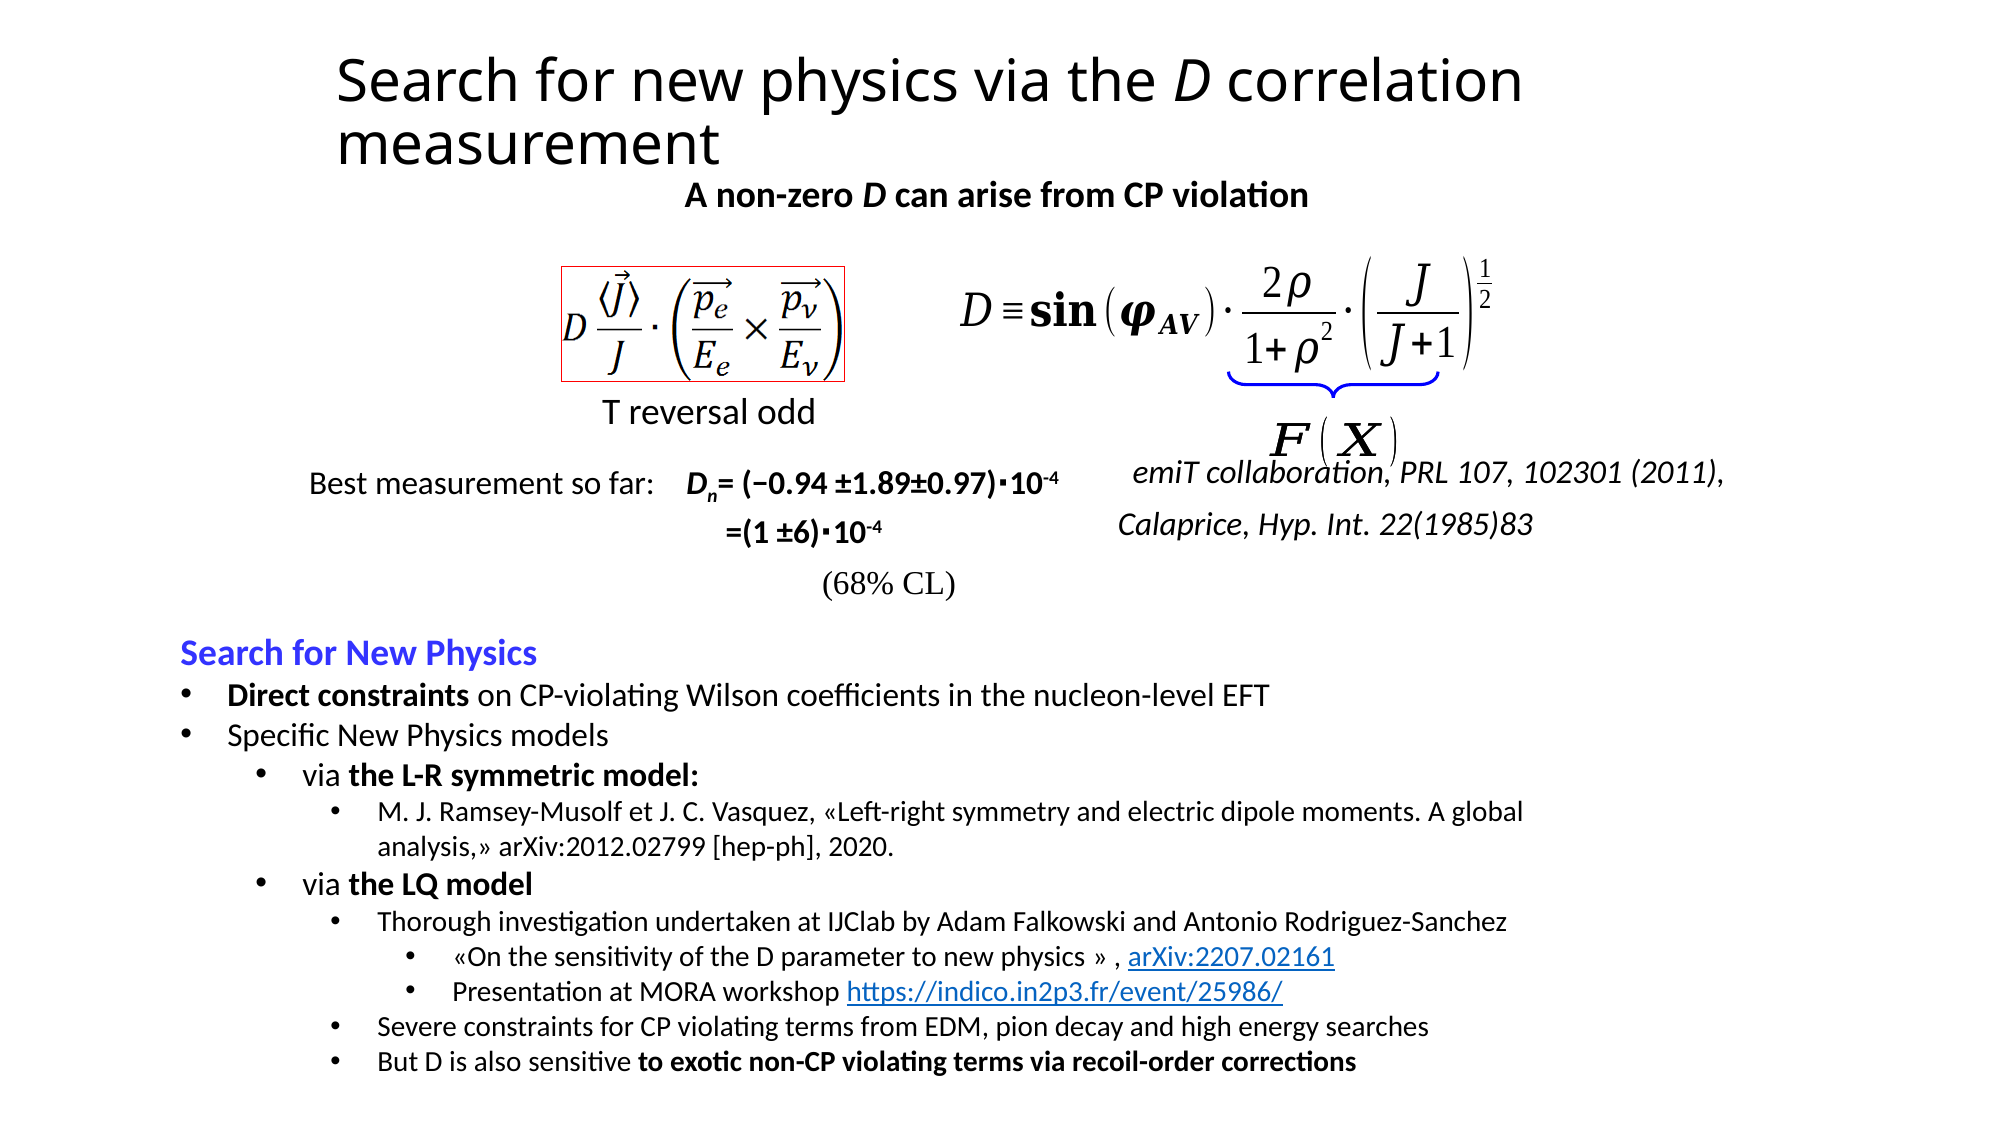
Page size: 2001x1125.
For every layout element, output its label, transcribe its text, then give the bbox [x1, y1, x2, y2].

text_box A non-zero D can arise from CP violation [518, 162, 1552, 443]
title Search for new physics via the D correlation measurement [321, 32, 1691, 196]
text_box T reversal odd [587, 382, 832, 440]
text_box [1226, 371, 1440, 398]
text_box Search for New Physics Direct constraints on CP-violating Wilson coefficients in the nucleon-level EFT Specific New Physics models via the L-R symmetric model: M. J. Ramsey-Musolf et J. C. Vasquez, «Left-right symmetry and electric dipole moments. A global analysis,» arXiv:2012.02799 [hep-ph], 2020. via the LQ model Thorough investigation undertaken at IJClab by Adam Falkowski and Antonio Rodriguez-Sanchez «On the sensitivity of the D parameter to new physics » , arXiv:2207.02161 Presentation at MORA workshop https://indico.in2p3.fr/event/25986/ Severe constraints for CP violating terms from EDM, pion decay and high energy searches But D is also sensitive to exotic non-CP violating terms via recoil-order corrections [165, 620, 1588, 1120]
picture [561, 266, 845, 382]
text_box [291, 443, 1762, 562]
